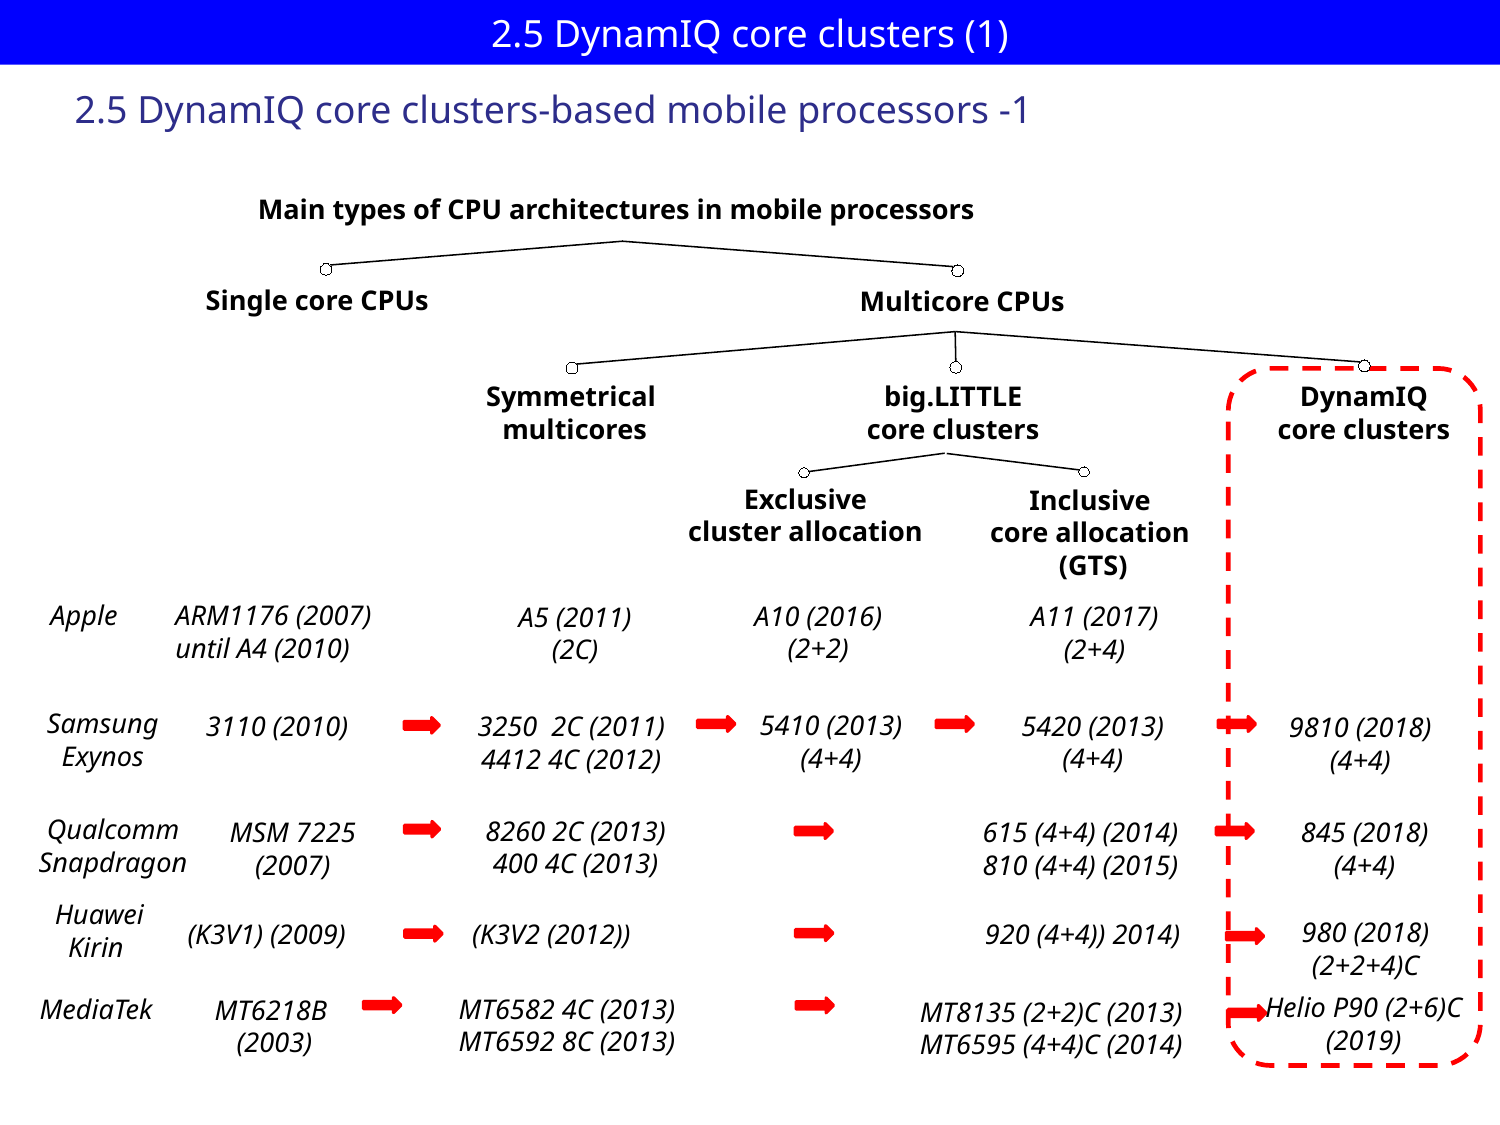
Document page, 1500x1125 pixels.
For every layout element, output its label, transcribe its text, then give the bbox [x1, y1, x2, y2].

text_box Helio P90 (2+6)C (2019) [1482, 983, 1493, 1064]
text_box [151, 184, 1479, 590]
text_box 2.5 DynamIQ core clusters-based mobile processors -1 [59, 78, 1049, 139]
title 2.5 DynamIQ core clusters (1) [0, 0, 1500, 65]
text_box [7, 591, 1479, 1067]
